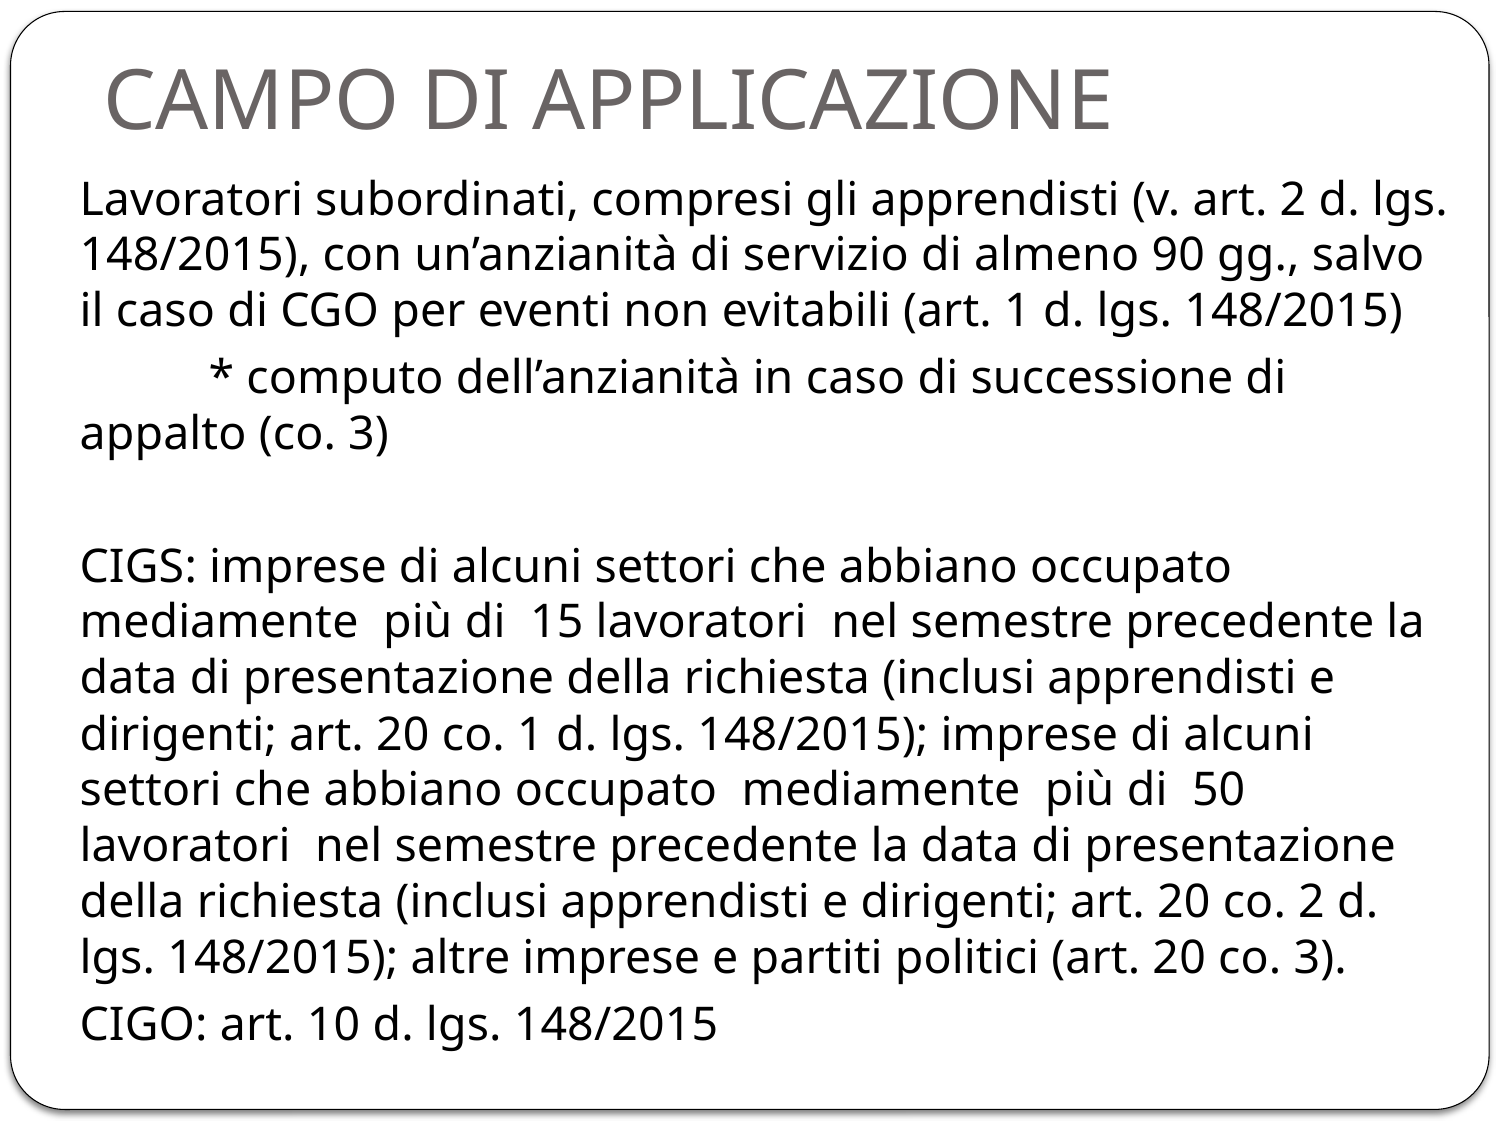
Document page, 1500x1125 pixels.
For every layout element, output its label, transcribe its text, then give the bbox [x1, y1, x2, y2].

title CAMPO DI APPLICAZIONE [88, 30, 1425, 160]
list Lavoratori subordinati, compresi gli apprendisti (v. art. 2 d. lgs. 148/2015), con un’anzianità di servizio di almeno 90 gg., salvo il caso di CGO per eventi non evitabili (art. 1 d. lgs. 148/2015) * computo dell’anzianità in caso di successione di appalto (co. 3) CIGS: imprese di alcuni settori che abbiano occupato mediamente più di 15 lavoratori nel semestre precedente la data di presentazione della richiesta (inclusi apprendisti e dirigenti; art. 20 co. 1 d. lgs. 148/2015); imprese di alcuni settori che abbiano occupato mediamente più di 50 lavoratori nel semestre precedente la data di presentazione della richiesta (inclusi apprendisti e dirigenti; art. 20 co. 2 d. lgs. 148/2015); altre imprese e partiti politici (art. 20 co. 3). CIGO: art. 10 d. lgs. 148/2015 [64, 160, 1471, 1083]
